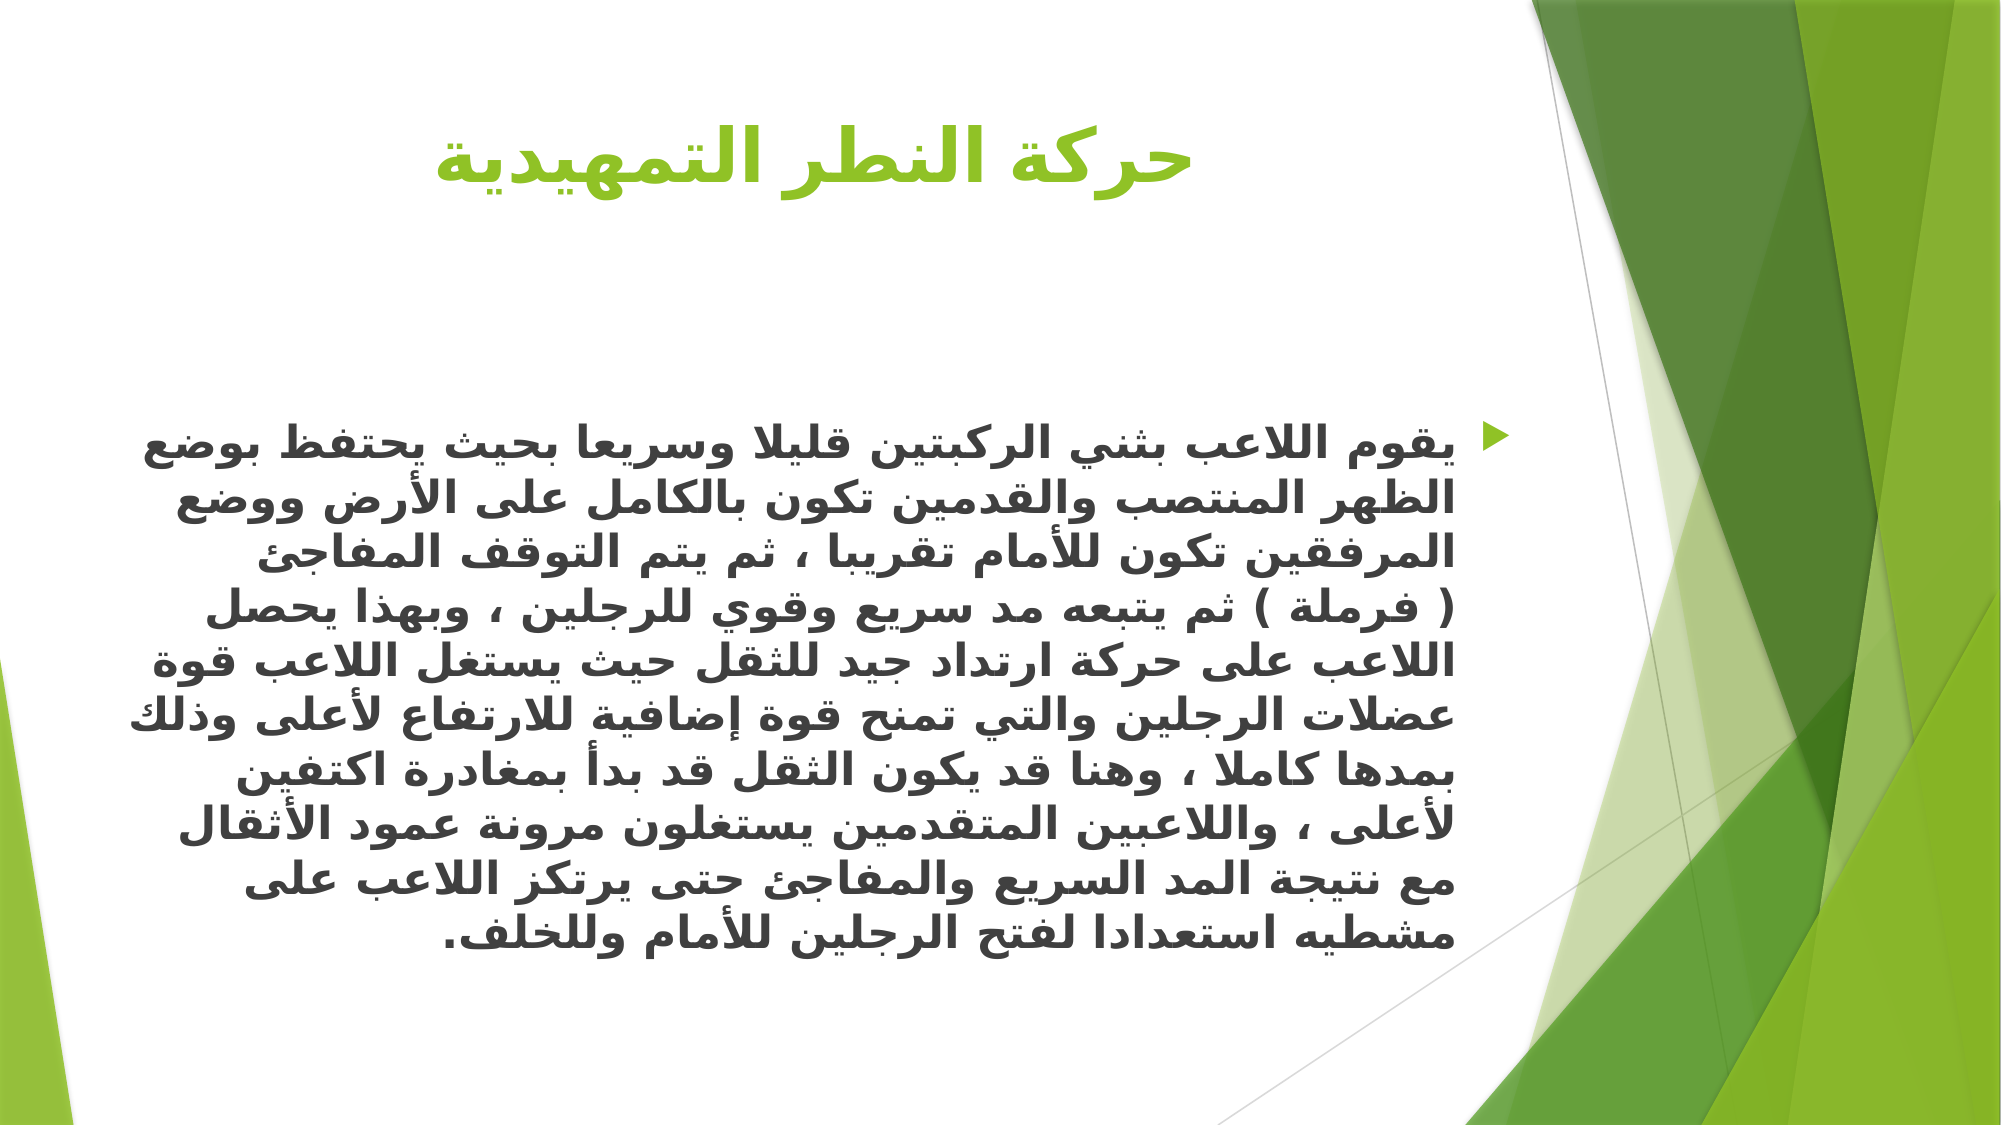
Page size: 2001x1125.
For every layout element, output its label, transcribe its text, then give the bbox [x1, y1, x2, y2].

title حركة النطر التمهيدية [111, 99, 1522, 317]
list يقوم اللاعب بثني الركبتين قليلا وسريعا بحيث يحتفظ بوضع الظهر المنتصب والقدمين تكون بالكامل على الأرض ووضع المرفقين تكون للأمام تقريبا ، ثم يتم التوقف المفاجئ ( فرملة ) ثم يتبعه مد سريع وقوي للرجلين ، وبهذا يحصل اللاعب على حركة ارتداد جيد للثقل حيث يستغل اللاعب قوة عضلات الرجلين والتي تمنح قوة إضافية للارتفاع لأعلى وذلك بمدها كاملا ، وهنا قد يكون الثقل قد بدأ بمغادرة اكتفين لأعلى ، واللاعبين المتقدمين يستغلون مرونة عمود الأثقال مع نتيجة المد السريع والمفاجئ حتى يرتكز اللاعب على مشطيه استعدادا لفتح الرجلين للأمام وللخلف. [111, 354, 1522, 992]
